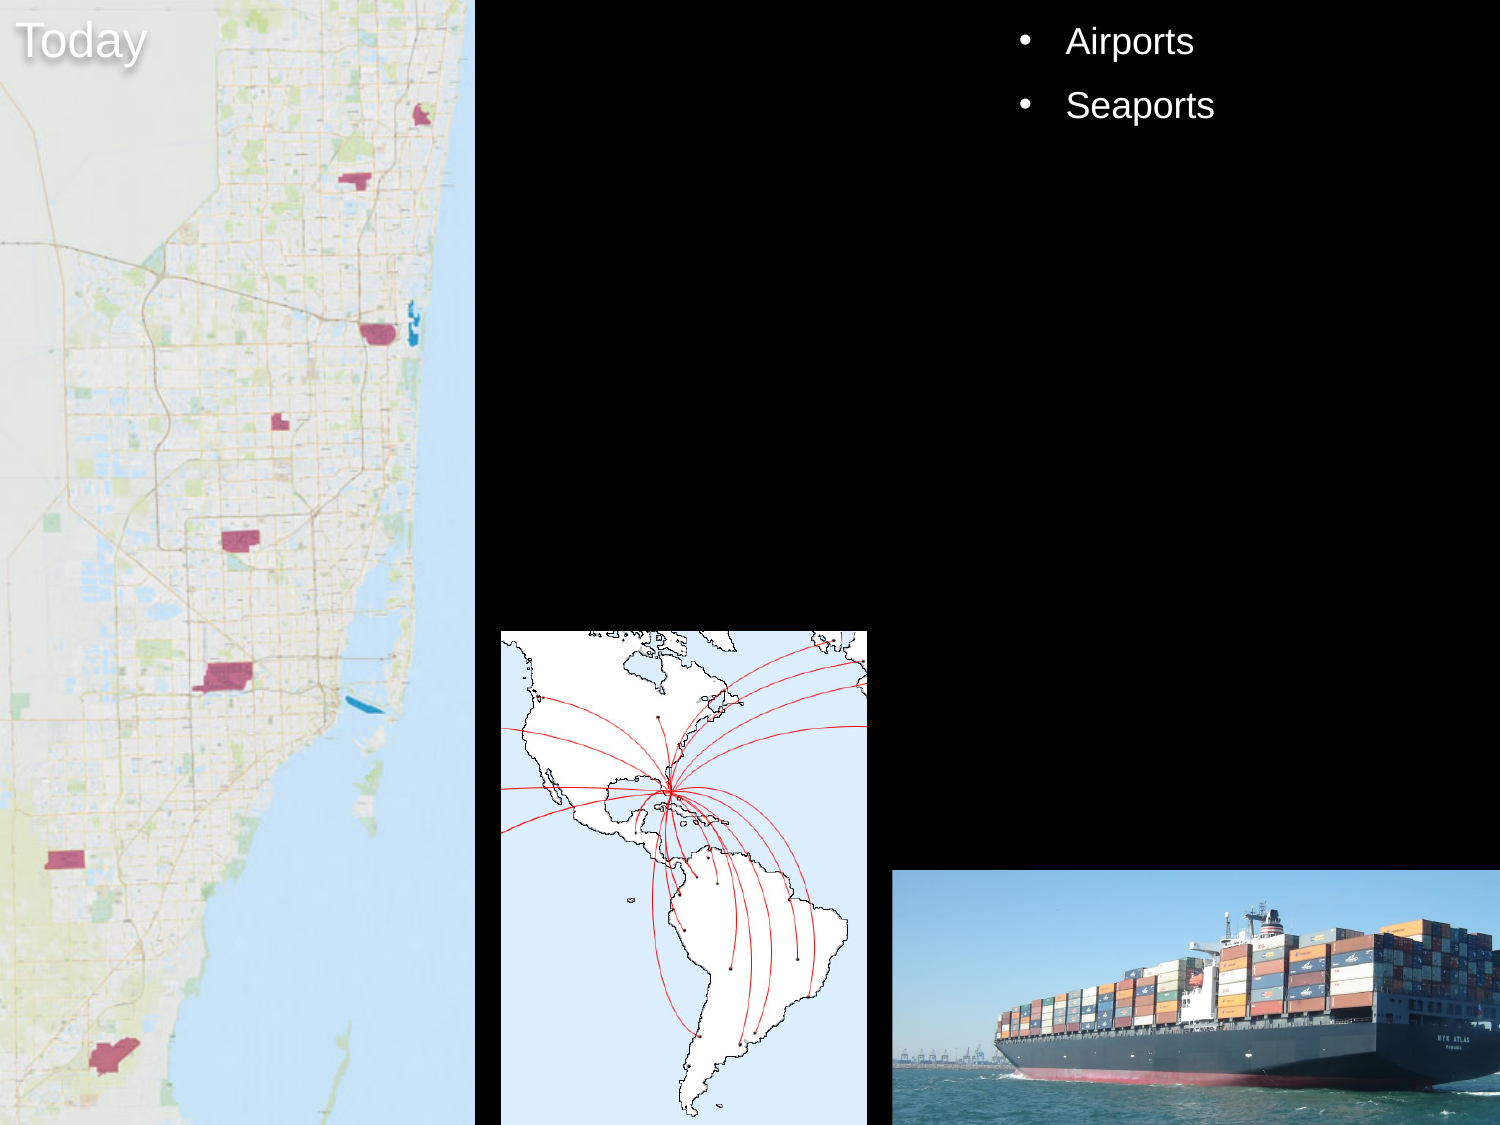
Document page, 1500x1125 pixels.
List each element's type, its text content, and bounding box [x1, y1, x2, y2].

picture [891, 870, 1500, 1125]
picture [501, 631, 868, 1125]
text_box Airports Seaports [1003, 9, 1465, 134]
picture [0, 0, 475, 1125]
